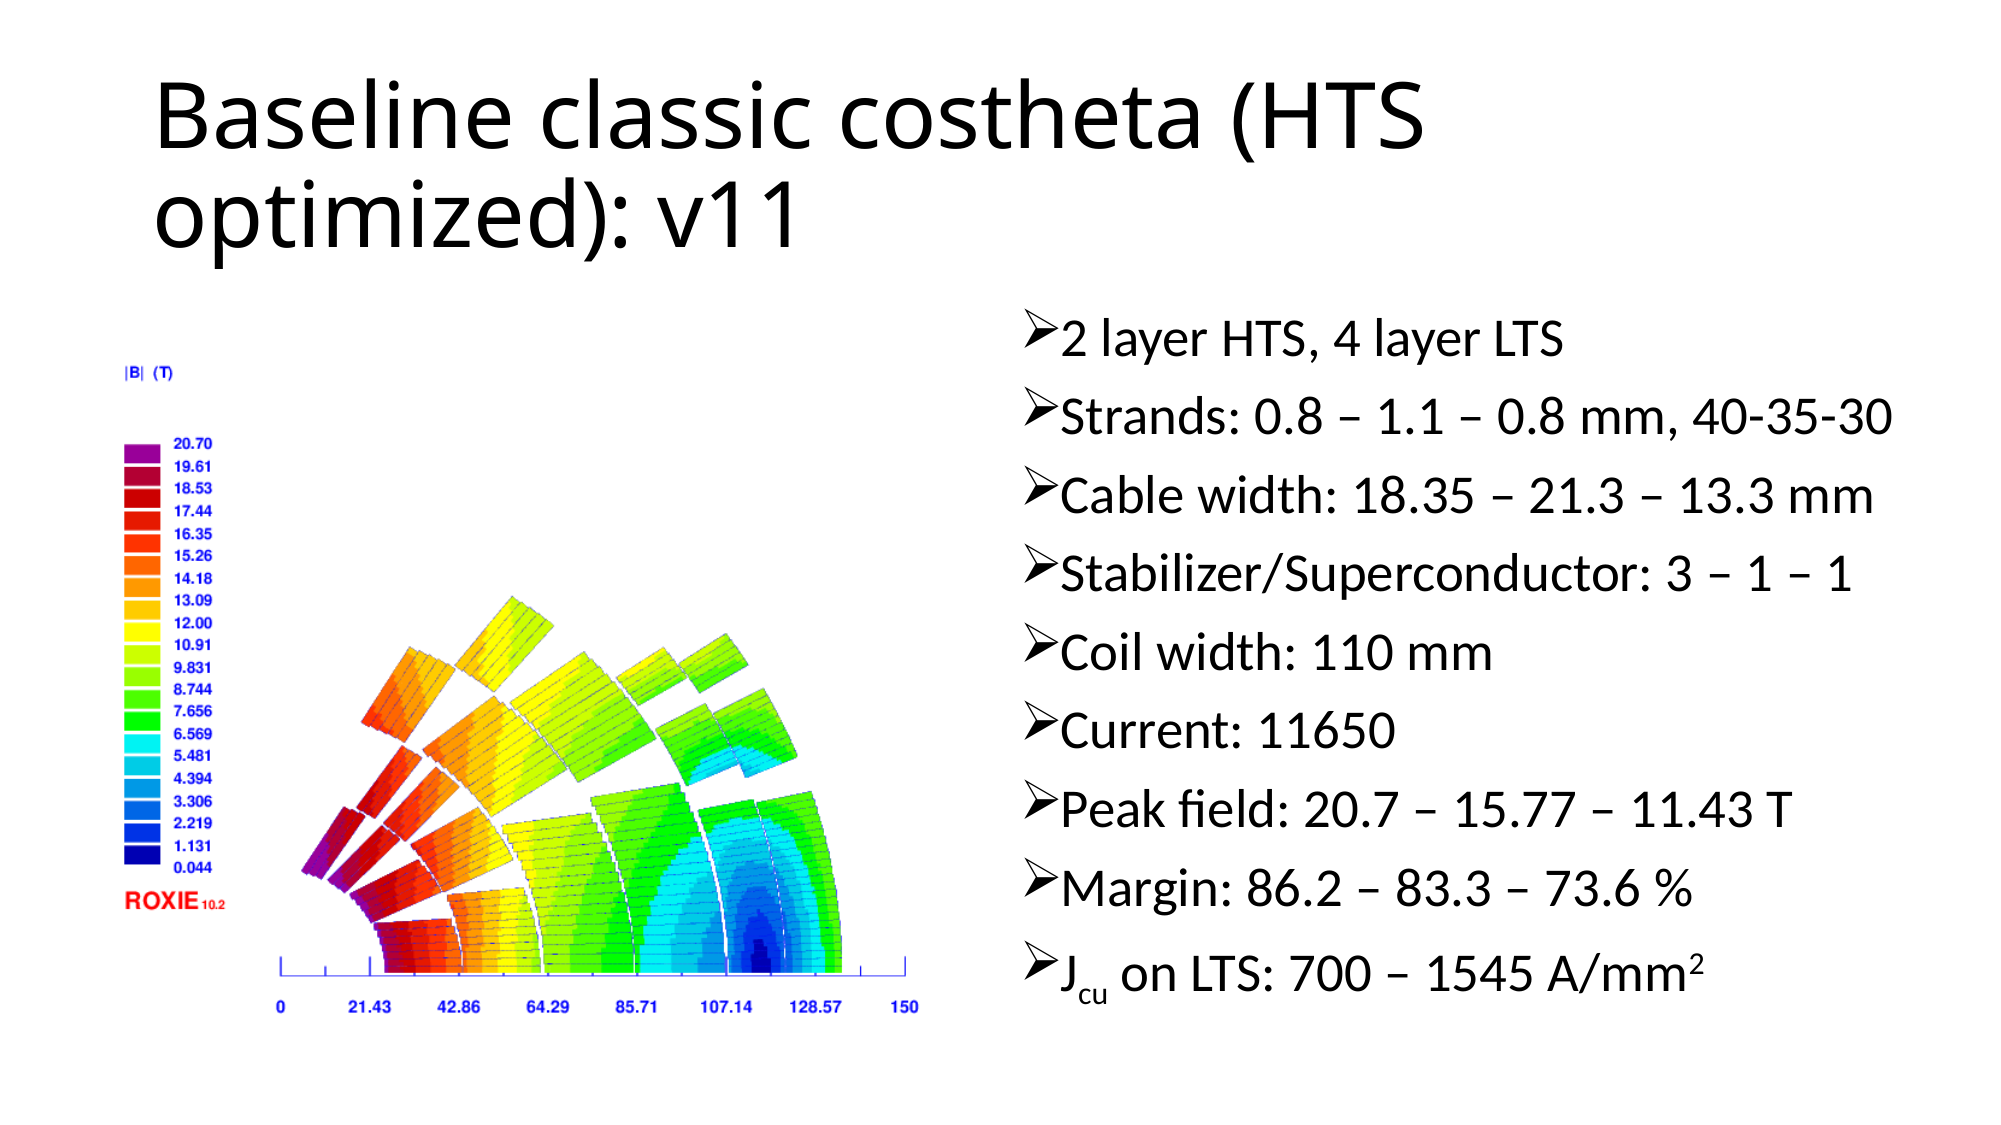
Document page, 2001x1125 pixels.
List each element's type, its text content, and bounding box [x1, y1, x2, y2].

picture [93, 332, 950, 1028]
list 2 layer HTS, 4 layer LTS Strands: 0.8 – 1.1 – 0.8 mm, 40-35-30 Cable width: 18.35 – 21.3 – 13.3 mm Stabilizer/Superconductor: 3 – 1 – 1 Coil width: 110 mm Current: 11650 Peak field: 20.7 – 15.77 – 11.43 T Margin: 86.2 – 83.3 – 73.6 % Jcu on LTS: 700 – 1545 A/mm2 [1004, 301, 1984, 1016]
title Baseline classic costheta (HTS optimized): v11 [137, 59, 1863, 278]
